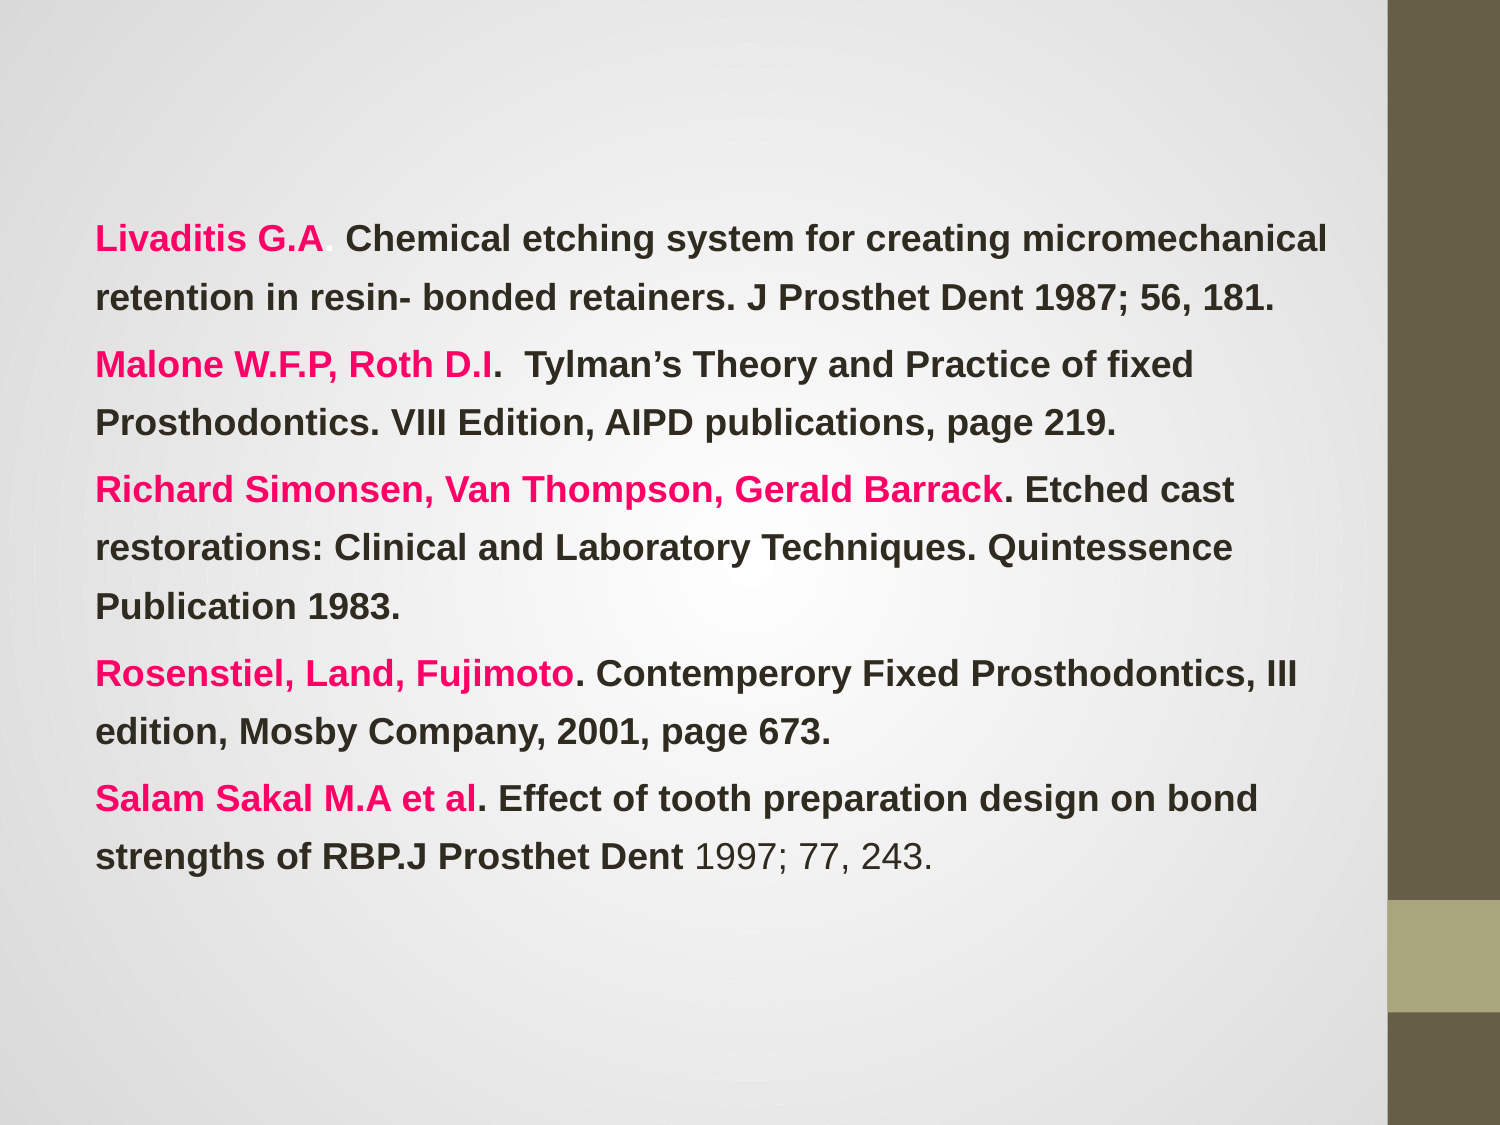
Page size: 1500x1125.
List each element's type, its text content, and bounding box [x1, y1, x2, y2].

text_box Livaditis G.A. Chemical etching system for creating micromechanical retention in resin- bonded retainers. J Prosthet Dent 1987; 56, 181. Malone W.F.P, Roth D.I. Tylman’s Theory and Practice of fixed Prosthodontics. VIII Edition, AIPD publications, page 219. Richard Simonsen, Van Thompson, Gerald Barrack. Etched cast restorations: Clinical and Laboratory Techniques. Quintessence Publication 1983. Rosenstiel, Land, Fujimoto. Contemperory Fixed Prosthodontics, III edition, Mosby Company, 2001, page 673. Salam Sakal M.A et al. Effect of tooth preparation design on bond strengths of RBP.J Prosthet Dent 1997; 77, 243. [87, 193, 1438, 885]
